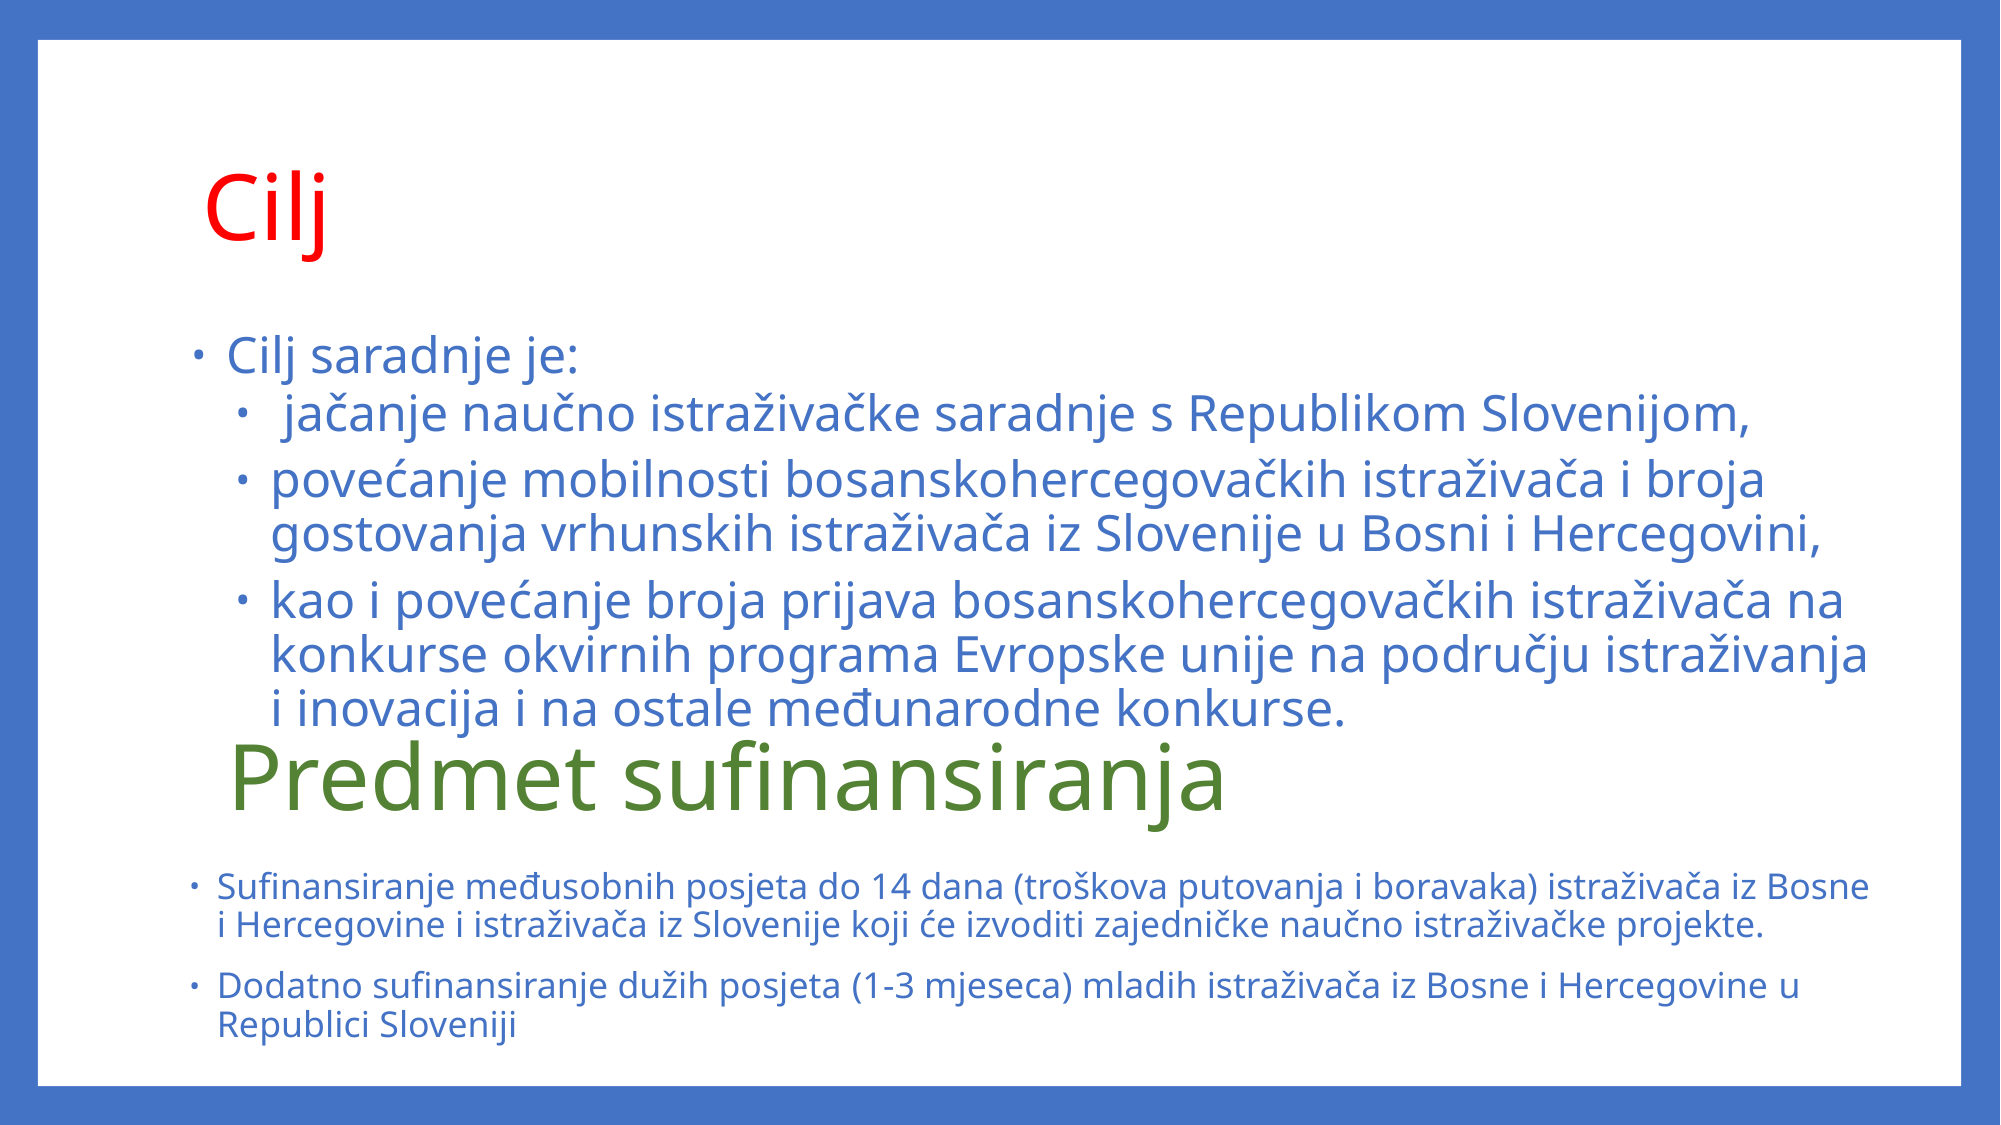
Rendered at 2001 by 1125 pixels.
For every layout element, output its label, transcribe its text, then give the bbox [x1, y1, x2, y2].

title Cilj [187, 99, 1808, 322]
text_box Predmet sufinansiranja [212, 669, 1833, 893]
list Cilj saradnje je: jačanje naučno istraživačke saradnje s Republikom Slovenijom, povećanje mobilnosti bosanskohercegovačkih istraživača i broja gostovanja vrhunskih istraživača iz Slovenije u Bosni i Hercegovini, kao i povećanje broja prijava bosanskohercegovačkih istraživača na konkurse okvirnih programa Evropske unije na području istraživanja i inovacija i na ostale međunarodne konkurse. [167, 322, 1899, 987]
list Sufinansiranje međusobnih posjeta do 14 dana (troškova putovanja i boravaka) istraživača iz Bosne i Hercegovine i istraživača iz Slovenije koji će izvoditi zajedničke naučno istraživačke projekte. Dodatno sufinansiranje dužih posjeta (1-3 mjeseca) mladih istraživača iz Bosne i Hercegovine u Republici Sloveniji [167, 861, 1895, 1066]
